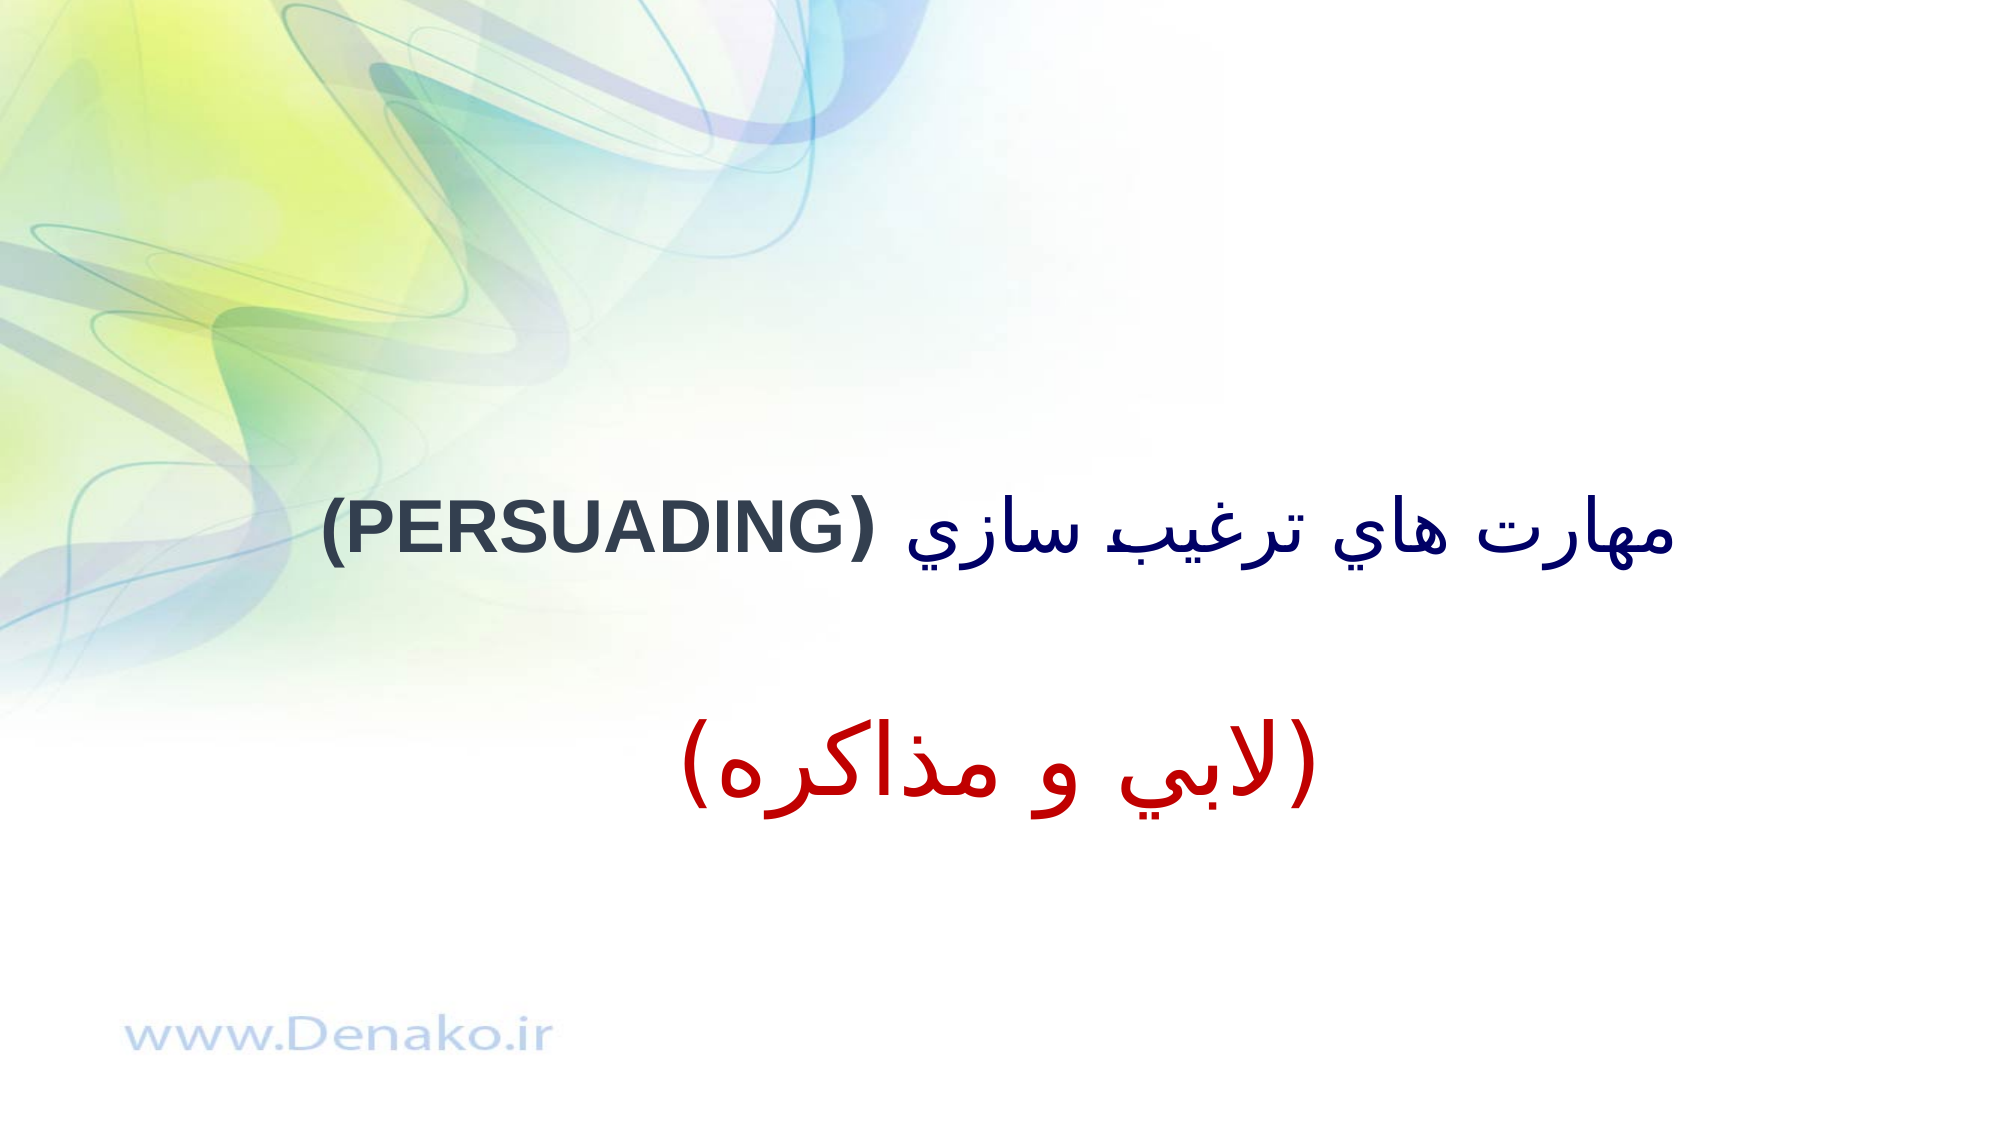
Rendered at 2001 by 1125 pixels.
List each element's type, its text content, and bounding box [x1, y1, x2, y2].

picture [0, 0, 2001, 1125]
subtitle (لابي و مذاکره) [249, 590, 1750, 863]
title مهارت هاي ترغيب سازي (Persuading) [249, 184, 1750, 576]
